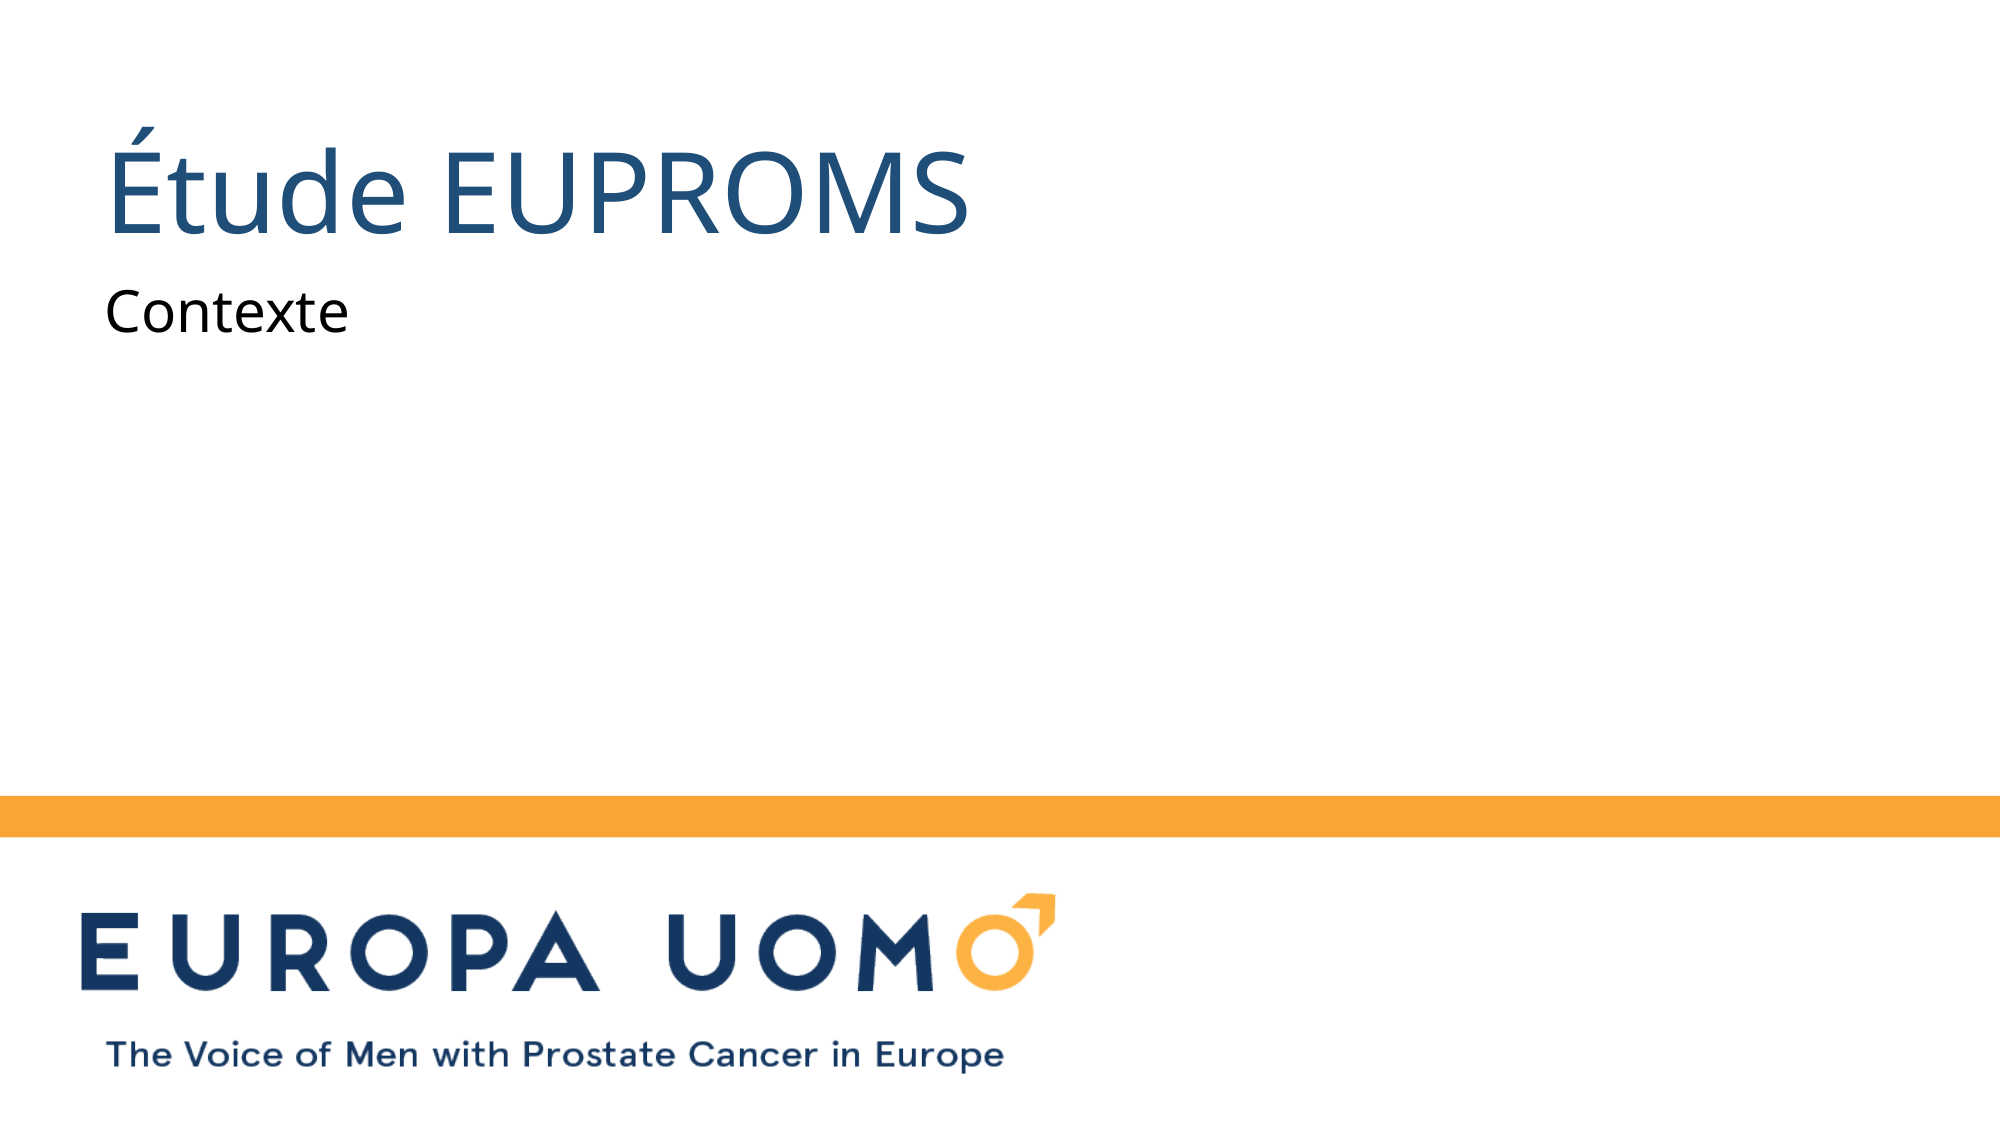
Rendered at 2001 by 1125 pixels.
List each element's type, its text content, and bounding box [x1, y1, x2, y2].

text_box Étude EUPROMS Contexte [89, 29, 1943, 747]
picture [53, 893, 1057, 1077]
text_box [0, 795, 2000, 838]
